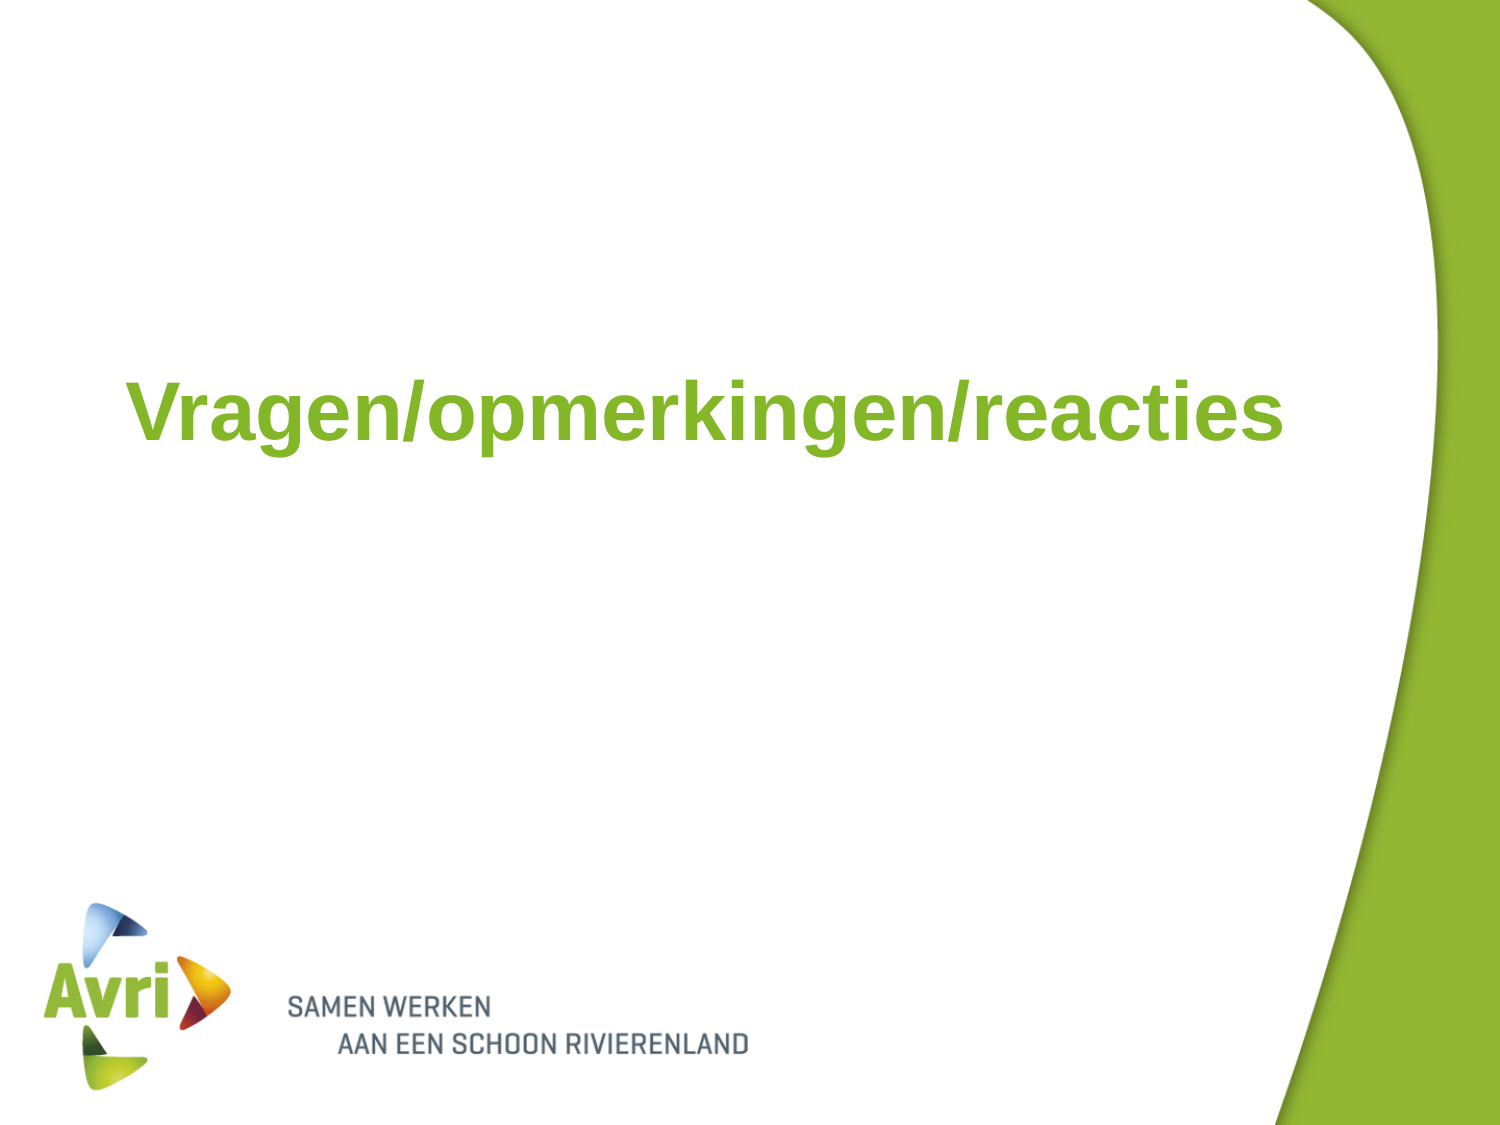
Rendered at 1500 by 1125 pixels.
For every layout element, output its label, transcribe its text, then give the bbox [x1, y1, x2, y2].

title Vragen/opmerkingen/reacties [37, 349, 1376, 592]
picture [0, 0, 1500, 1125]
